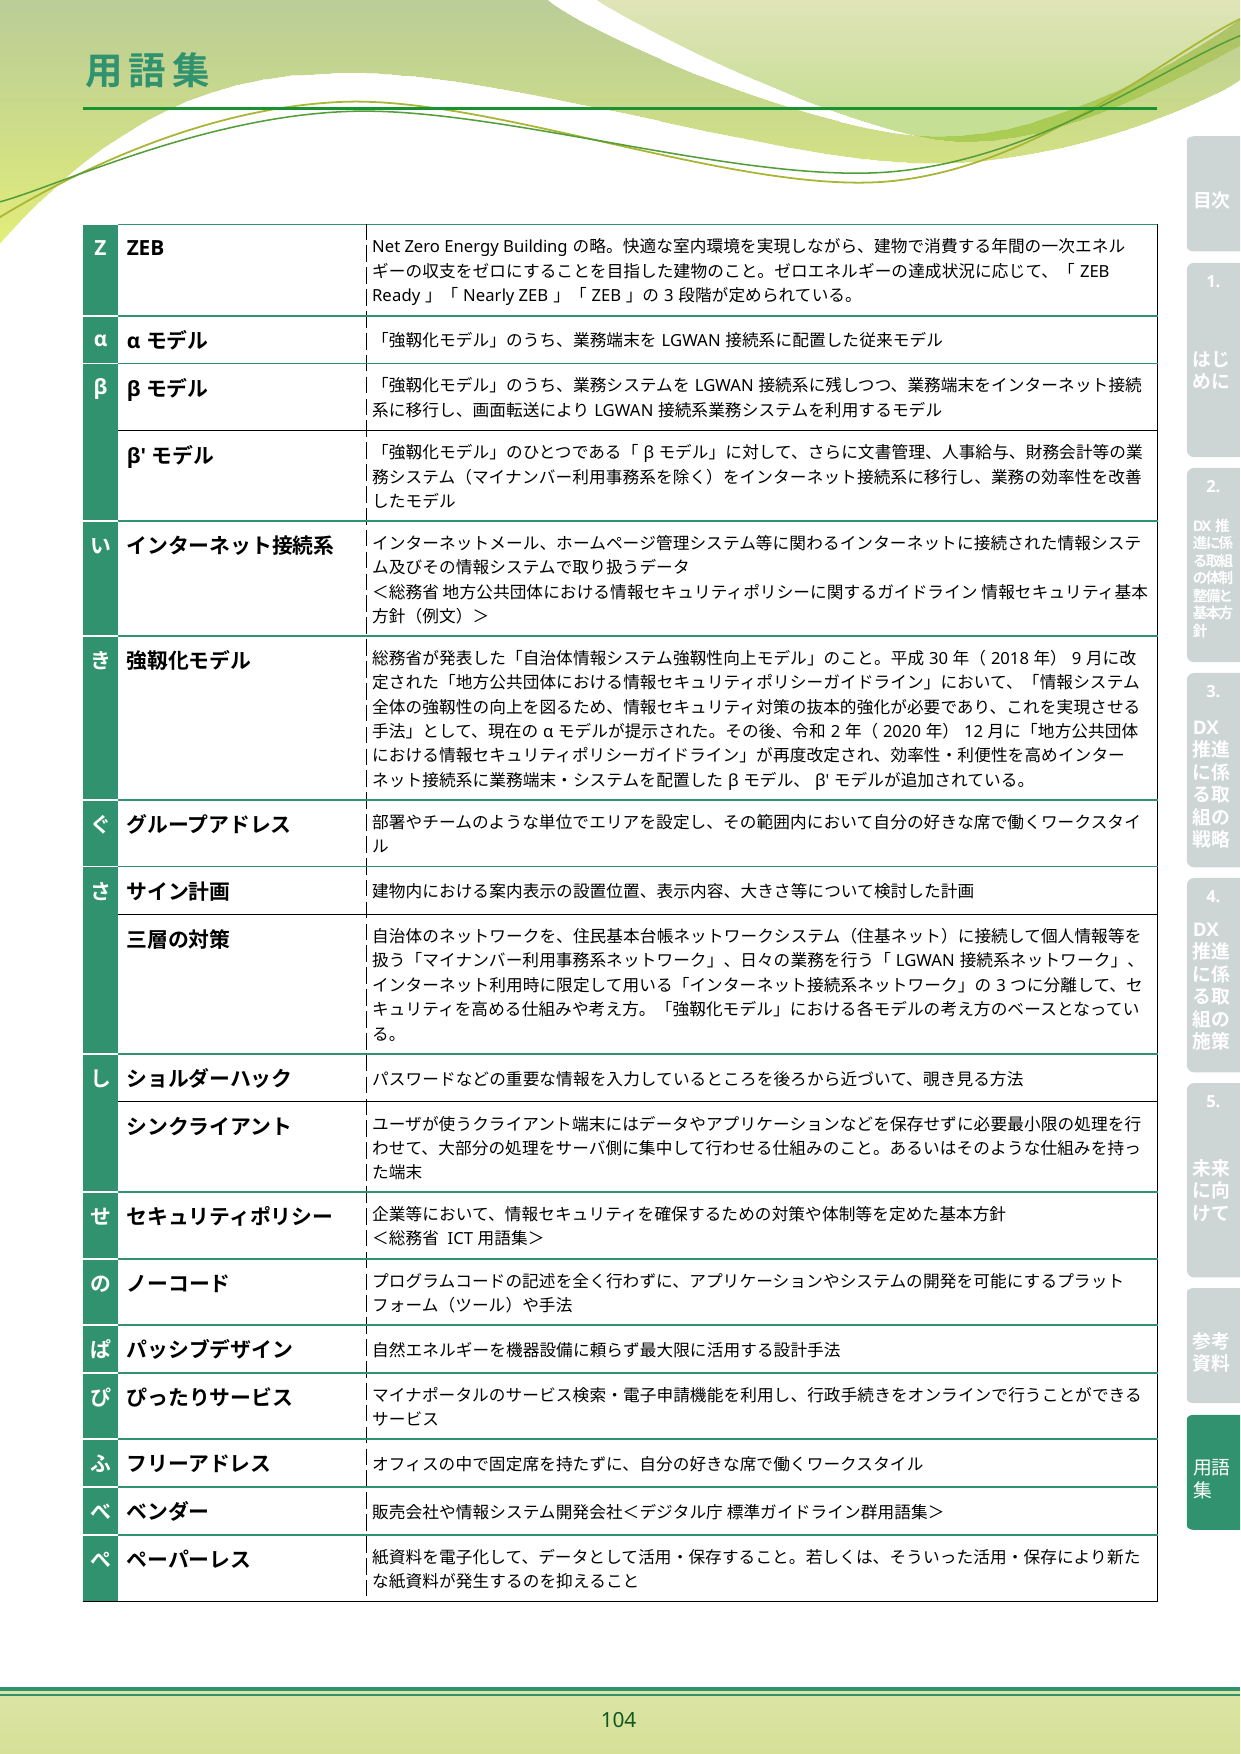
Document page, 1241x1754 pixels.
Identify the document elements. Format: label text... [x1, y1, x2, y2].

table_cell せ [83, 1193, 118, 1258]
table_cell ユーザが使うクライアント端末にはデータやアプリケーションなどを保存せずに必要最小限の処理を行わせて、大部分の処理をサーバ側に集中して行わせる仕組みのこと。あるいはそのような仕組みを持った端末 [366, 1102, 1157, 1191]
table_cell [83, 430, 118, 520]
table_cell い [83, 522, 118, 635]
table_cell ぱ [83, 1326, 118, 1372]
table_cell 企業等において、情報セキュリティを確保するための対策や体制等を定めた基本方針 ＜総務省 ICT用語集＞ [366, 1193, 1157, 1258]
table_cell 建物内における案内表示の設置位置、表示内容、大きさ等について検討した計画 [366, 867, 1157, 914]
table_cell 紙資料を電子化して、データとして活用・保存すること。若しくは、そういった活用・保存により新たな紙資料が発生するのを抑えること [366, 1536, 1157, 1601]
table_cell 販売会社や情報システム開発会社＜デジタル庁 標準ガイドライン群用語集＞ [366, 1488, 1157, 1534]
table_cell し [83, 1055, 118, 1102]
table_cell ベンダー [118, 1488, 366, 1534]
table_cell インターネット接続系 [118, 522, 366, 635]
table_cell 自治体のネットワークを、住民基本台帳ネットワークシステム（住基ネット）に接続して個人情報等を扱う「マイナンバー利用事務系ネットワーク」、日々の業務を行う「LGWAN接続系ネットワーク」、インターネット利用時に限定して用いる「インターネット接続系ネットワーク」の3つに分離して、セキュリティを高める仕組みや考え方。「強靱化モデル」における各モデルの考え方のベースとなっている。 [366, 915, 1157, 1053]
table_cell ペーパーレス [118, 1536, 366, 1601]
table_cell べ [83, 1488, 118, 1534]
table_cell ふ [83, 1440, 118, 1486]
table_cell オフィスの中で固定席を持たずに、自分の好きな席で働くワークスタイル [366, 1440, 1157, 1486]
table_cell β [83, 364, 118, 430]
table_cell インターネットメール、ホームページ管理システム等に関わるインターネットに接続された情報システム及びその情報システムで取り扱うデータ ＜総務省 地方公共団体における情報セキュリティポリシーに関するガイドライン 情報セキュリティ基本方針（例文）＞ [366, 522, 1157, 635]
title 用語集 [85, 52, 1161, 94]
table_cell 強靱化モデル [118, 637, 366, 799]
table_header Z [83, 225, 118, 315]
table_cell グループアドレス [118, 801, 366, 866]
table_cell シンクライアント [118, 1102, 366, 1191]
table_cell サイン計画 [118, 867, 366, 914]
table_header ZEB [118, 225, 366, 315]
table_cell き [83, 637, 118, 799]
table_cell ぴったりサービス [118, 1374, 366, 1438]
table_cell β'モデル [118, 431, 366, 520]
table_cell 総務省が発表した「自治体情報システム強靱性向上モデル」のこと。平成30年（2018年）9月に改定された「地方公共団体における情報セキュリティポリシーガイドライン」において、「情報システム全体の強靱性の向上を図るため、情報セキュリティ対策の抜本的強化が必要であり、これを実現させる手法」として、現在のαモデルが提示された。その後、令和2年（2020年）12月に「地方公共団体における情報セキュリティポリシーガイドライン」が再度改定され、効率性・利便性を高めインターネット接続系に業務端末・システムを配置したβモデル、β'モデルが追加されている。 [366, 637, 1157, 799]
table_cell ショルダーハック [118, 1055, 366, 1101]
table_cell の [83, 1260, 118, 1324]
table_cell βモデル [118, 364, 366, 430]
table_cell 「強靱化モデル」のひとつである「βモデル」に対して、さらに文書管理、人事給与、財務会計等の業務システム（マイナンバー利用事務系を除く）をインターネット接続系に移行し、業務の効率性を改善したモデル [366, 431, 1157, 520]
table_cell 「強靱化モデル」のうち、業務システムをLGWAN接続系に残しつつ、業務端末をインターネット接続系に移行し、画面転送によりLGWAN接続系業務システムを利用するモデル [366, 364, 1157, 430]
table_cell 部署やチームのような単位でエリアを設定し、その範囲内において自分の好きな席で働くワークスタイル [366, 801, 1157, 866]
table_cell 自然エネルギーを機器設備に頼らず最大限に活用する設計手法 [366, 1326, 1157, 1372]
table_cell さ [83, 867, 118, 914]
table_cell ぐ [83, 801, 118, 866]
table_cell セキュリティポリシー [118, 1193, 366, 1258]
table_cell マイナポータルのサービス検索・電子申請機能を利用し、行政手続きをオンラインで行うことができるサービス [366, 1374, 1157, 1438]
table_cell [83, 1102, 118, 1191]
table_cell ノーコード [118, 1260, 366, 1324]
table_cell プログラムコードの記述を全く行わずに、アプリケーションやシステムの開発を可能にするプラットフォーム（ツール）や手法 [366, 1260, 1157, 1324]
table_cell パスワードなどの重要な情報を入力しているところを後ろから近づいて、覗き見る方法 [366, 1055, 1157, 1101]
table_cell ぺ [83, 1536, 118, 1601]
table_cell α [83, 317, 118, 363]
table_cell αモデル [118, 317, 366, 363]
slide_number 104 [478, 1708, 758, 1734]
table_header Net Zero Energy Buildingの略。快適な室内環境を実現しながら、建物で消費する年間の一次エネルギーの収支をゼロにすることを目指した建物のこと。ゼロエネルギーの達成状況に応じて、「ZEB Ready」「Nearly ZEB」「ZEB」の3段階が定められている。 [366, 225, 1157, 315]
table_cell 「強靱化モデル」のうち、業務端末をLGWAN接続系に配置した従来モデル [366, 317, 1157, 363]
table_cell [83, 914, 118, 1053]
table_cell フリーアドレス [118, 1440, 366, 1486]
table_cell ぴ [83, 1374, 118, 1438]
table_cell パッシブデザイン [118, 1326, 366, 1372]
table_cell 三層の対策 [118, 915, 366, 1053]
